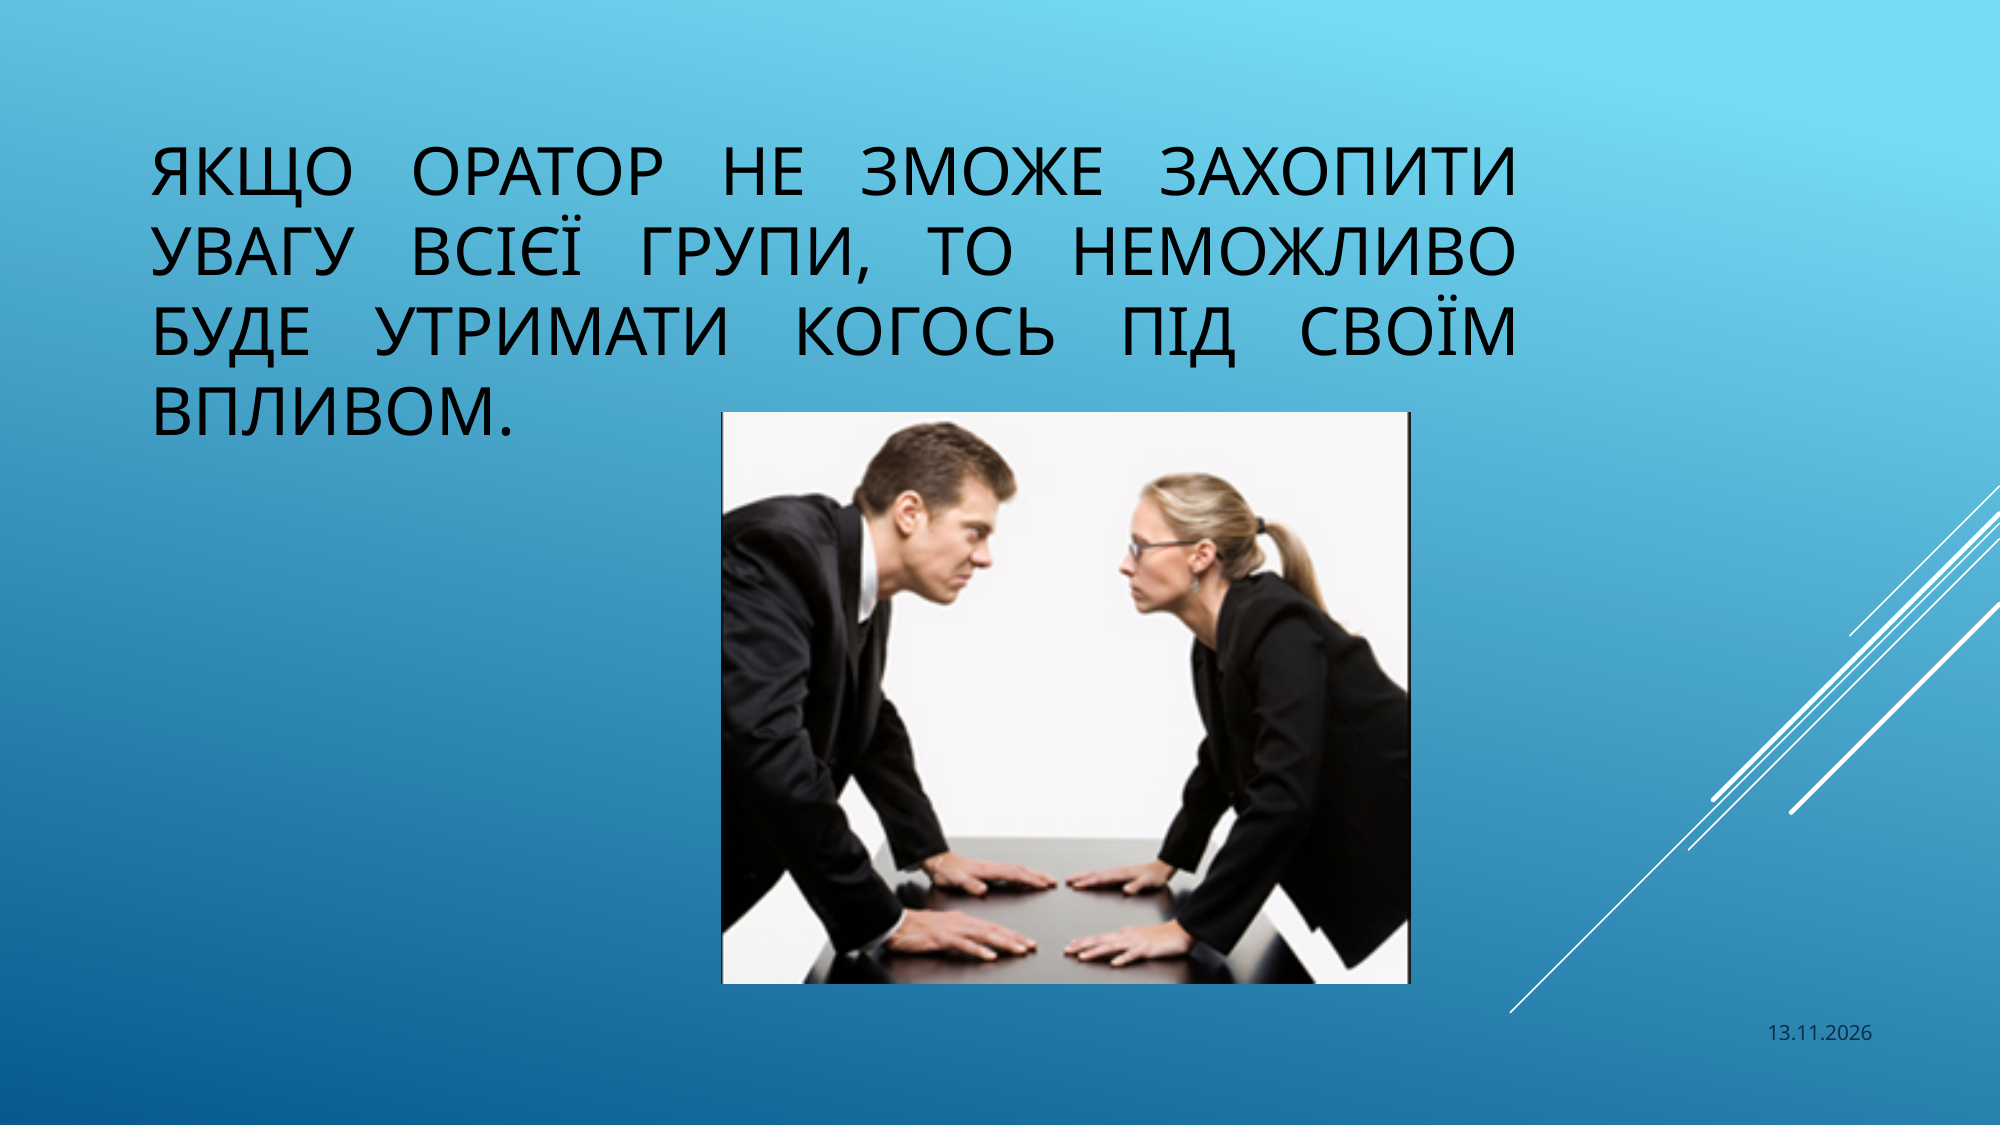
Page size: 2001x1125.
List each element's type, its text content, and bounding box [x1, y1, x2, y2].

title Якщо оратор не зможе захопити увагу всієї групи, то неможливо буде утримати когось під своїм впливом. [135, 165, 1536, 413]
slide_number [1624, 1012, 1888, 1073]
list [721, 412, 1411, 985]
